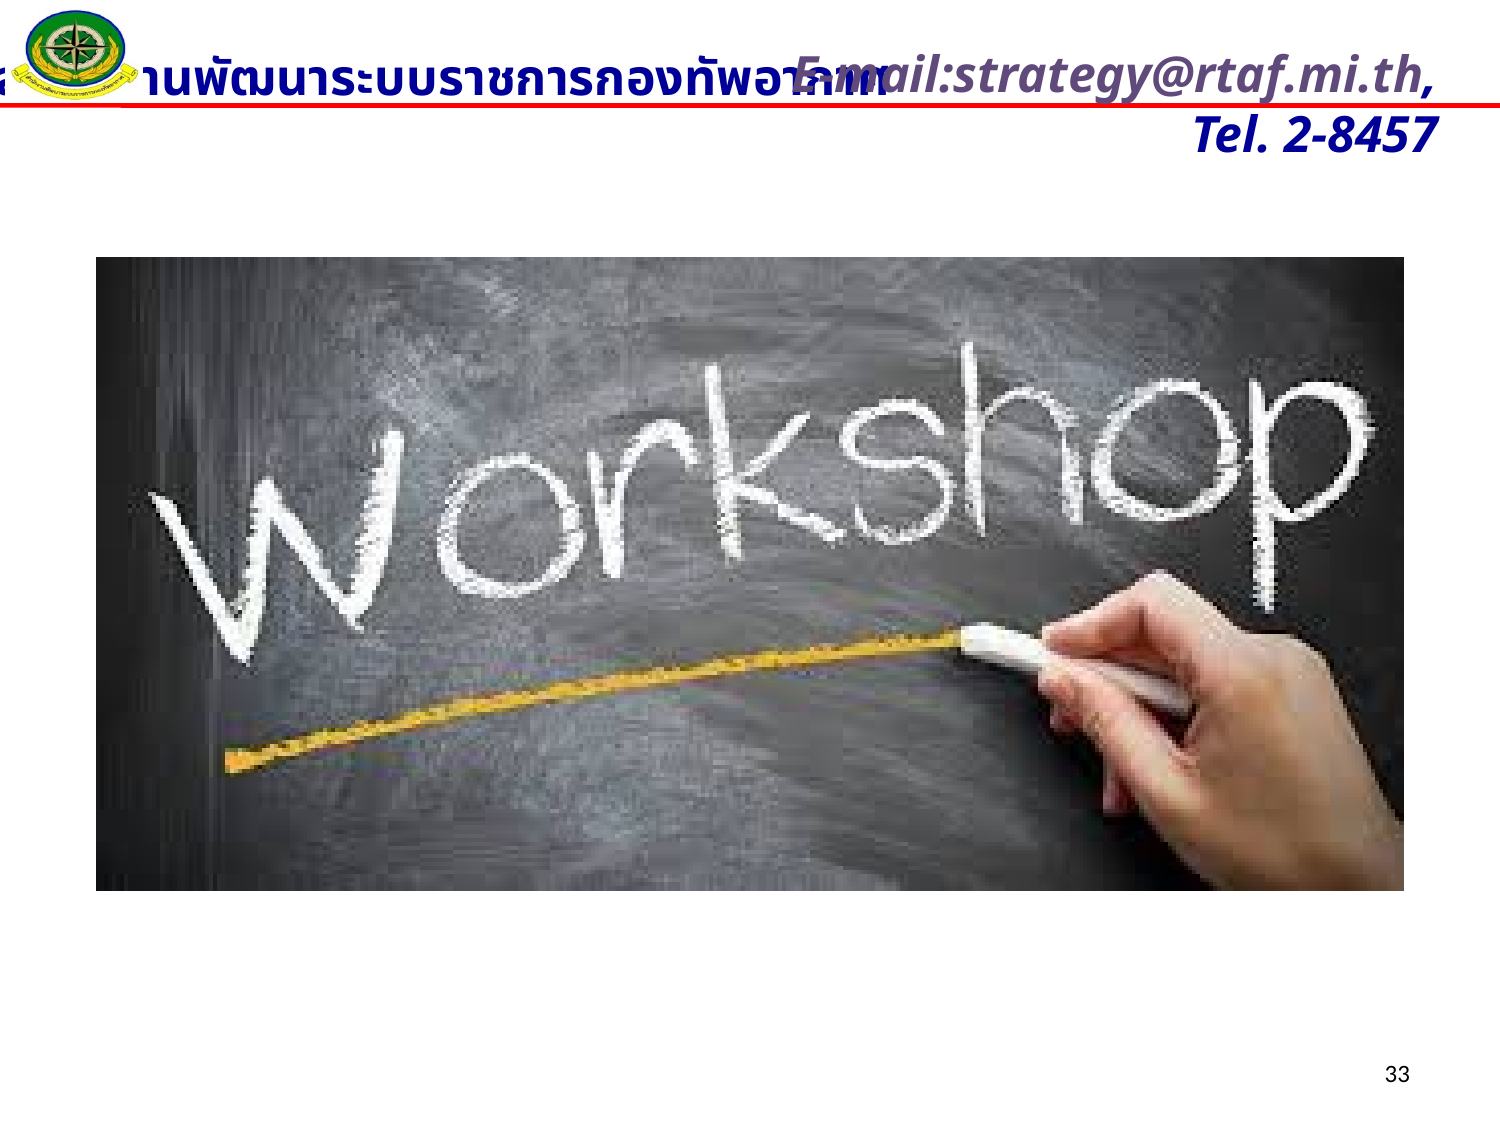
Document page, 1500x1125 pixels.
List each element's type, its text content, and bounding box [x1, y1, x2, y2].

picture [96, 257, 1404, 891]
slide_number 33 [1074, 1042, 1425, 1103]
picture [5, 8, 143, 102]
